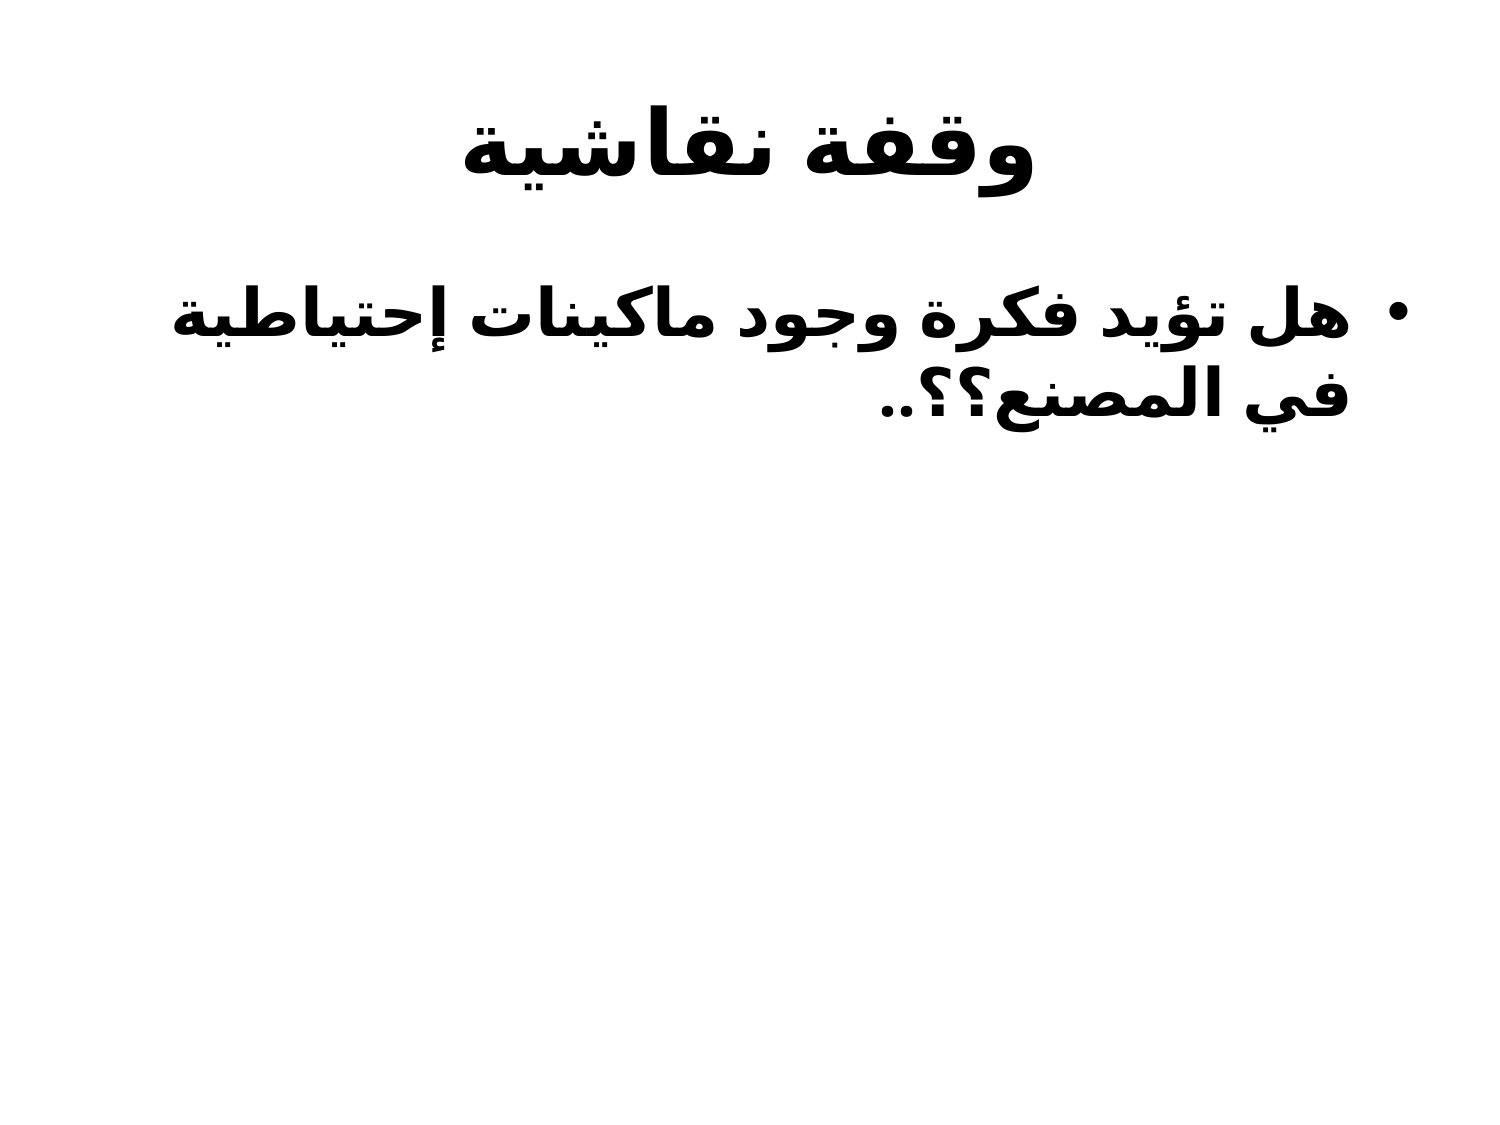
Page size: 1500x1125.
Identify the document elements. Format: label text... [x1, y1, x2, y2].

list هل تؤيد فكرة وجود ماكينات إحتياطية في المصنع؟؟.. [75, 262, 1425, 1005]
title وقفة نقاشية [75, 45, 1425, 233]
